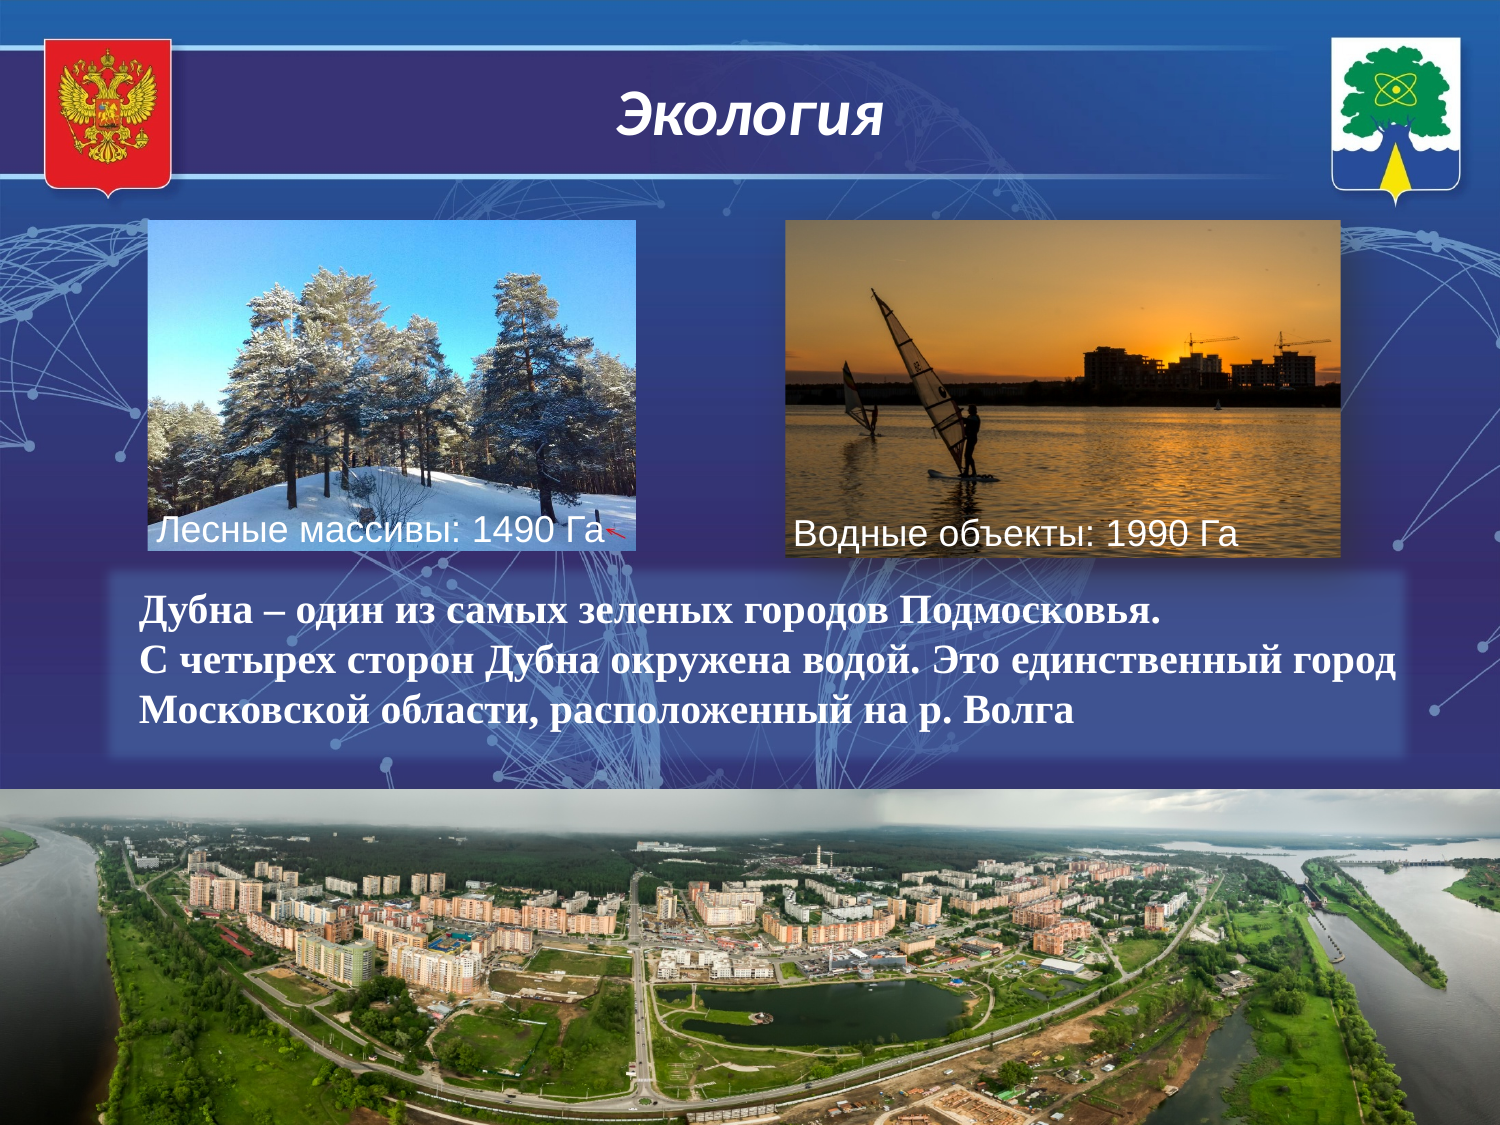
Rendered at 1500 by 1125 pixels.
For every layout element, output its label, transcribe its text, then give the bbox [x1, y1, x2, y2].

text_box Дубна – один из самых зеленых городов Подмосковья. С четырех сторон Дубна окружена водой. Это единственный город Московской области, расположенный на р. Волга [123, 574, 1447, 739]
text_box [117, 579, 1397, 749]
picture [0, 0, 1500, 1125]
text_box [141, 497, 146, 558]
title Экология [75, 45, 1425, 173]
